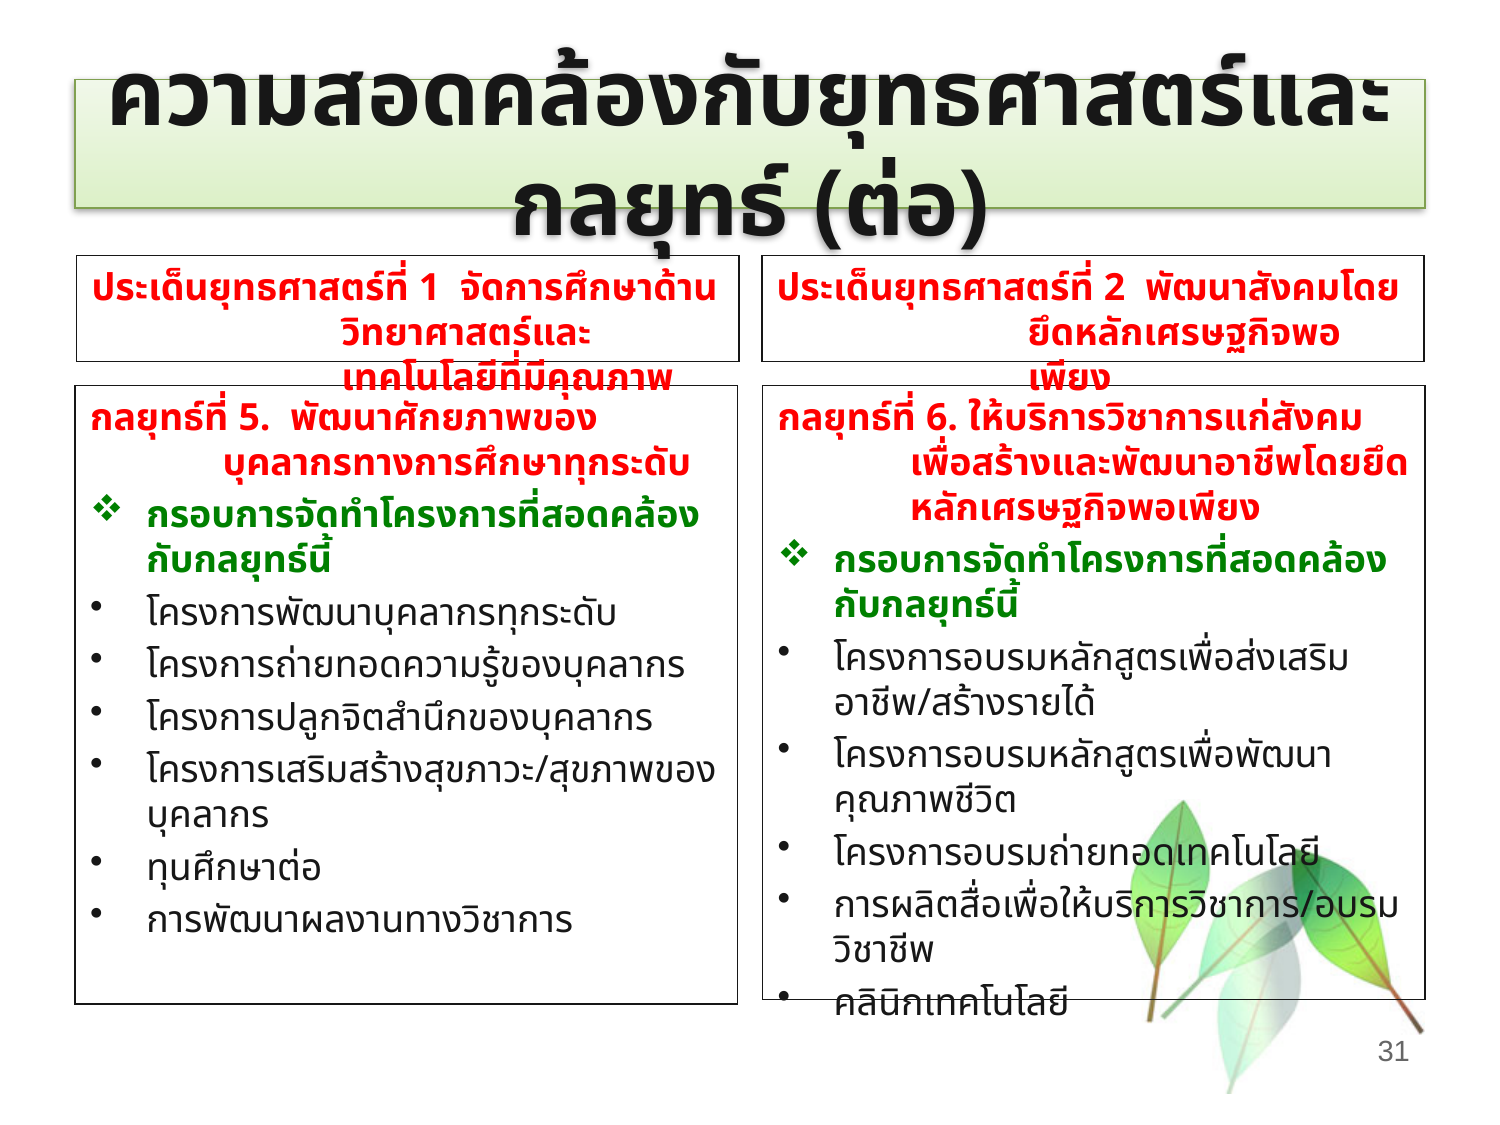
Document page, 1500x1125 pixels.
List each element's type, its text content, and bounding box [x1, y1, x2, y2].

text_box ประเด็นยุทธศาสตร์ที่ 2 พัฒนาสังคมโดยยึดหลักเศรษฐกิจพอเพียง [761, 255, 1425, 362]
text_box ประเด็นยุทธศาสตร์ที่ 1 จัดการศึกษาด้านวิทยาศาสตร์และ เทคโนโลยีที่มีคุณภาพ [76, 255, 740, 362]
list กลยุทธ์ที่ 5. พัฒนาศักยภาพของบุคลากรทางการศึกษาทุกระดับ กรอบการจัดทำโครงการที่สอดคล้องกับกลยุทธ์นี้ โครงการพัฒนาบุคลากรทุกระดับ โครงการถ่ายทอดความรู้ของบุคลากร โครงการปลูกจิตสำนึกของบุคลากร โครงการเสริมสร้างสุขภาวะ/สุขภาพของบุคลากร ทุนศึกษาต่อ การพัฒนาผลงานทางวิชาการ [74, 385, 738, 1005]
list กลยุทธ์ที่ 6. ให้บริการวิชาการแก่สังคมเพื่อสร้างและพัฒนาอาชีพโดยยึดหลักเศรษฐกิจพอเพียง กรอบการจัดทำโครงการที่สอดคล้องกับกลยุทธ์นี้ โครงการอบรมหลักสูตรเพื่อส่งเสริมอาชีพ/สร้างรายได้ โครงการอบรมหลักสูตรเพื่อพัฒนาคุณภาพชีวิต โครงการอบรมถ่ายทอดเทคโนโลยี การผลิตสื่อเพื่อให้บริการวิชาการ/อบรมวิชาชีพ คลินิกเทคโนโลยี [762, 385, 1426, 1000]
picture [1130, 1000, 1425, 1024]
slide_number 31 [1074, 1024, 1426, 1103]
text_box ความสอดคล้องกับยุทธศาสตร์และกลยุทธ์ (ต่อ) [74, 79, 1426, 209]
